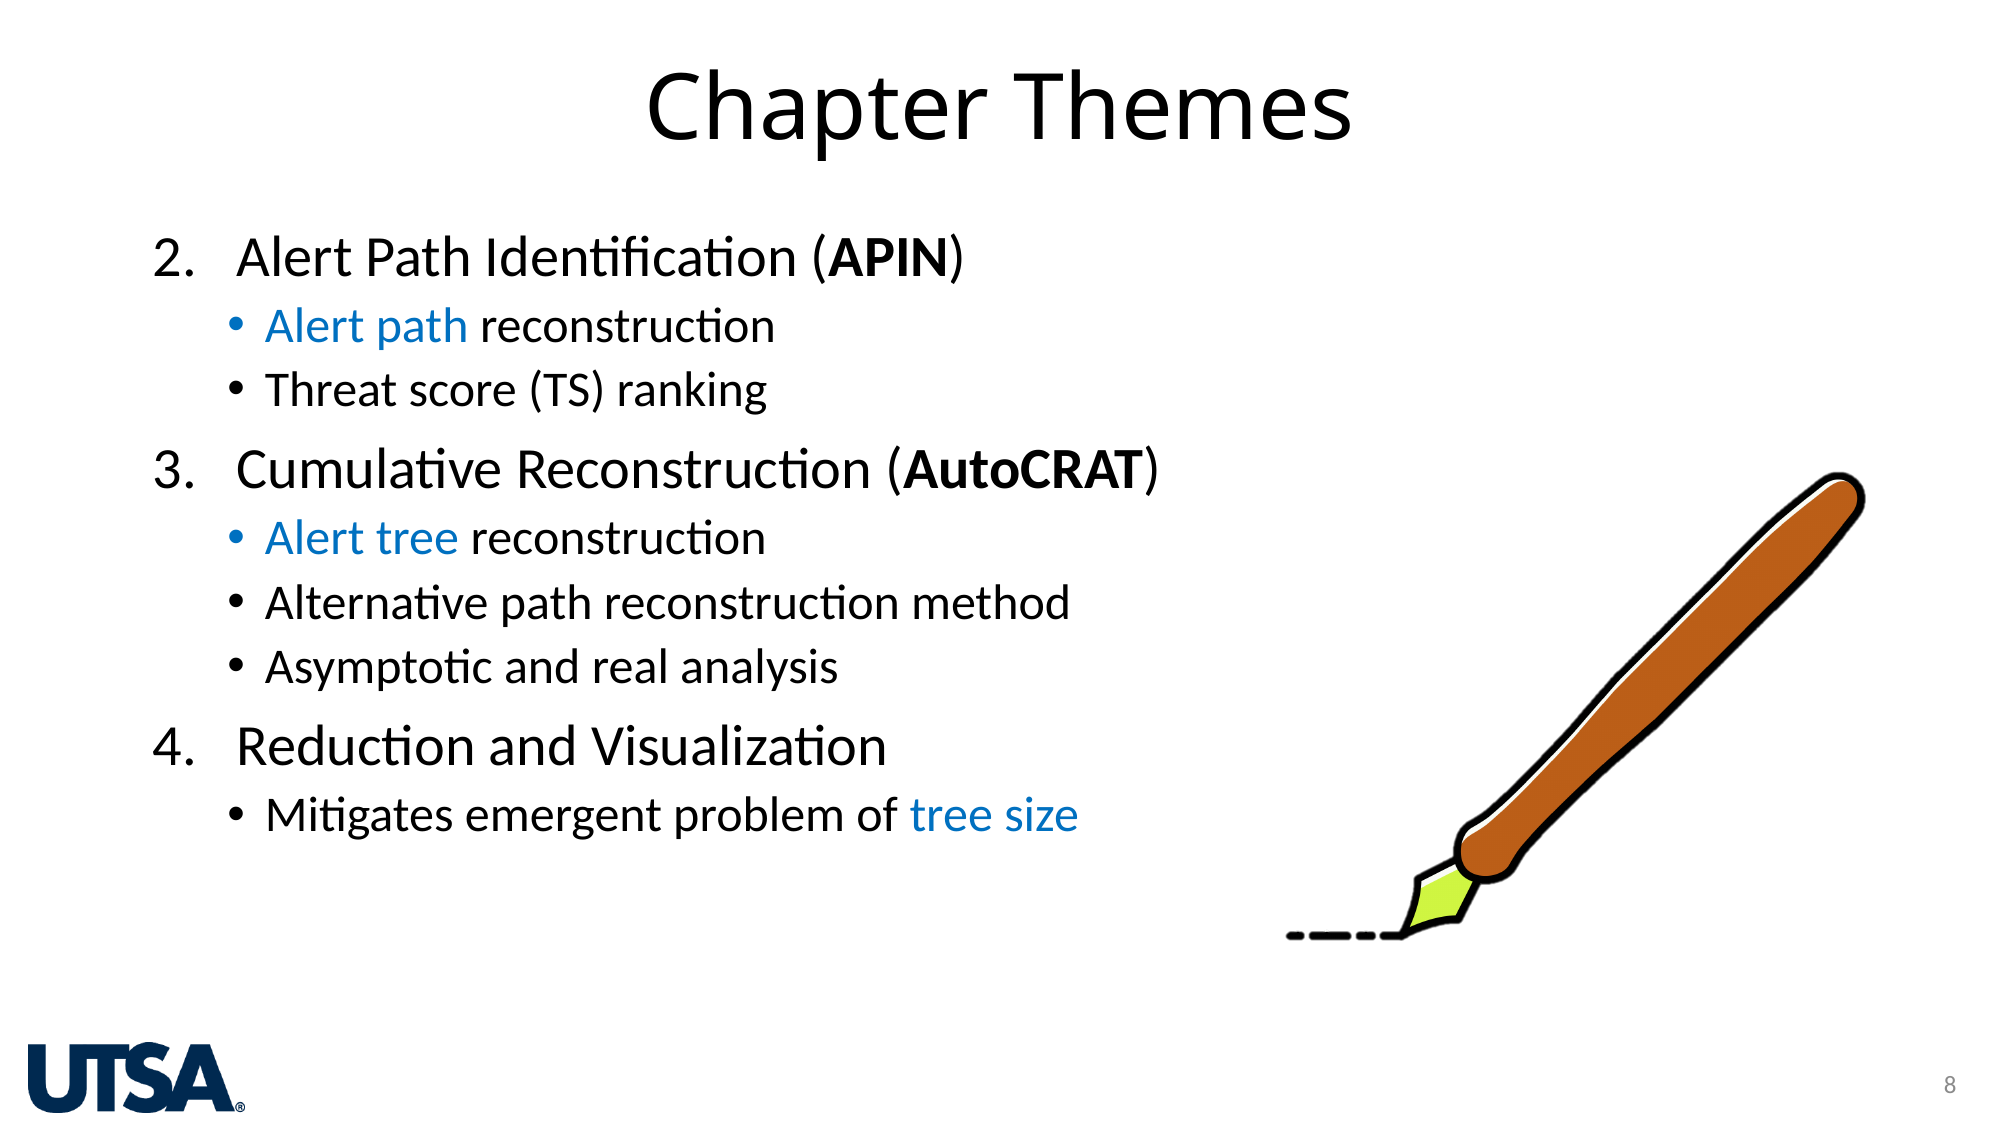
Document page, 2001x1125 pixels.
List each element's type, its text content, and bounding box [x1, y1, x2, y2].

slide_number 8 [1521, 1053, 1972, 1113]
picture [28, 1042, 245, 1113]
picture [1192, 320, 1963, 1091]
list Alert Path Identification (APIN) Alert path reconstruction Threat score (TS) ranking Cumulative Reconstruction (AutoCRAT) Alert tree reconstruction Alternative path reconstruction method Asymptotic and real analysis Reduction and Visualization Mitigates emergent problem of tree size [137, 218, 1863, 1014]
title Chapter Themes [137, 0, 1863, 218]
